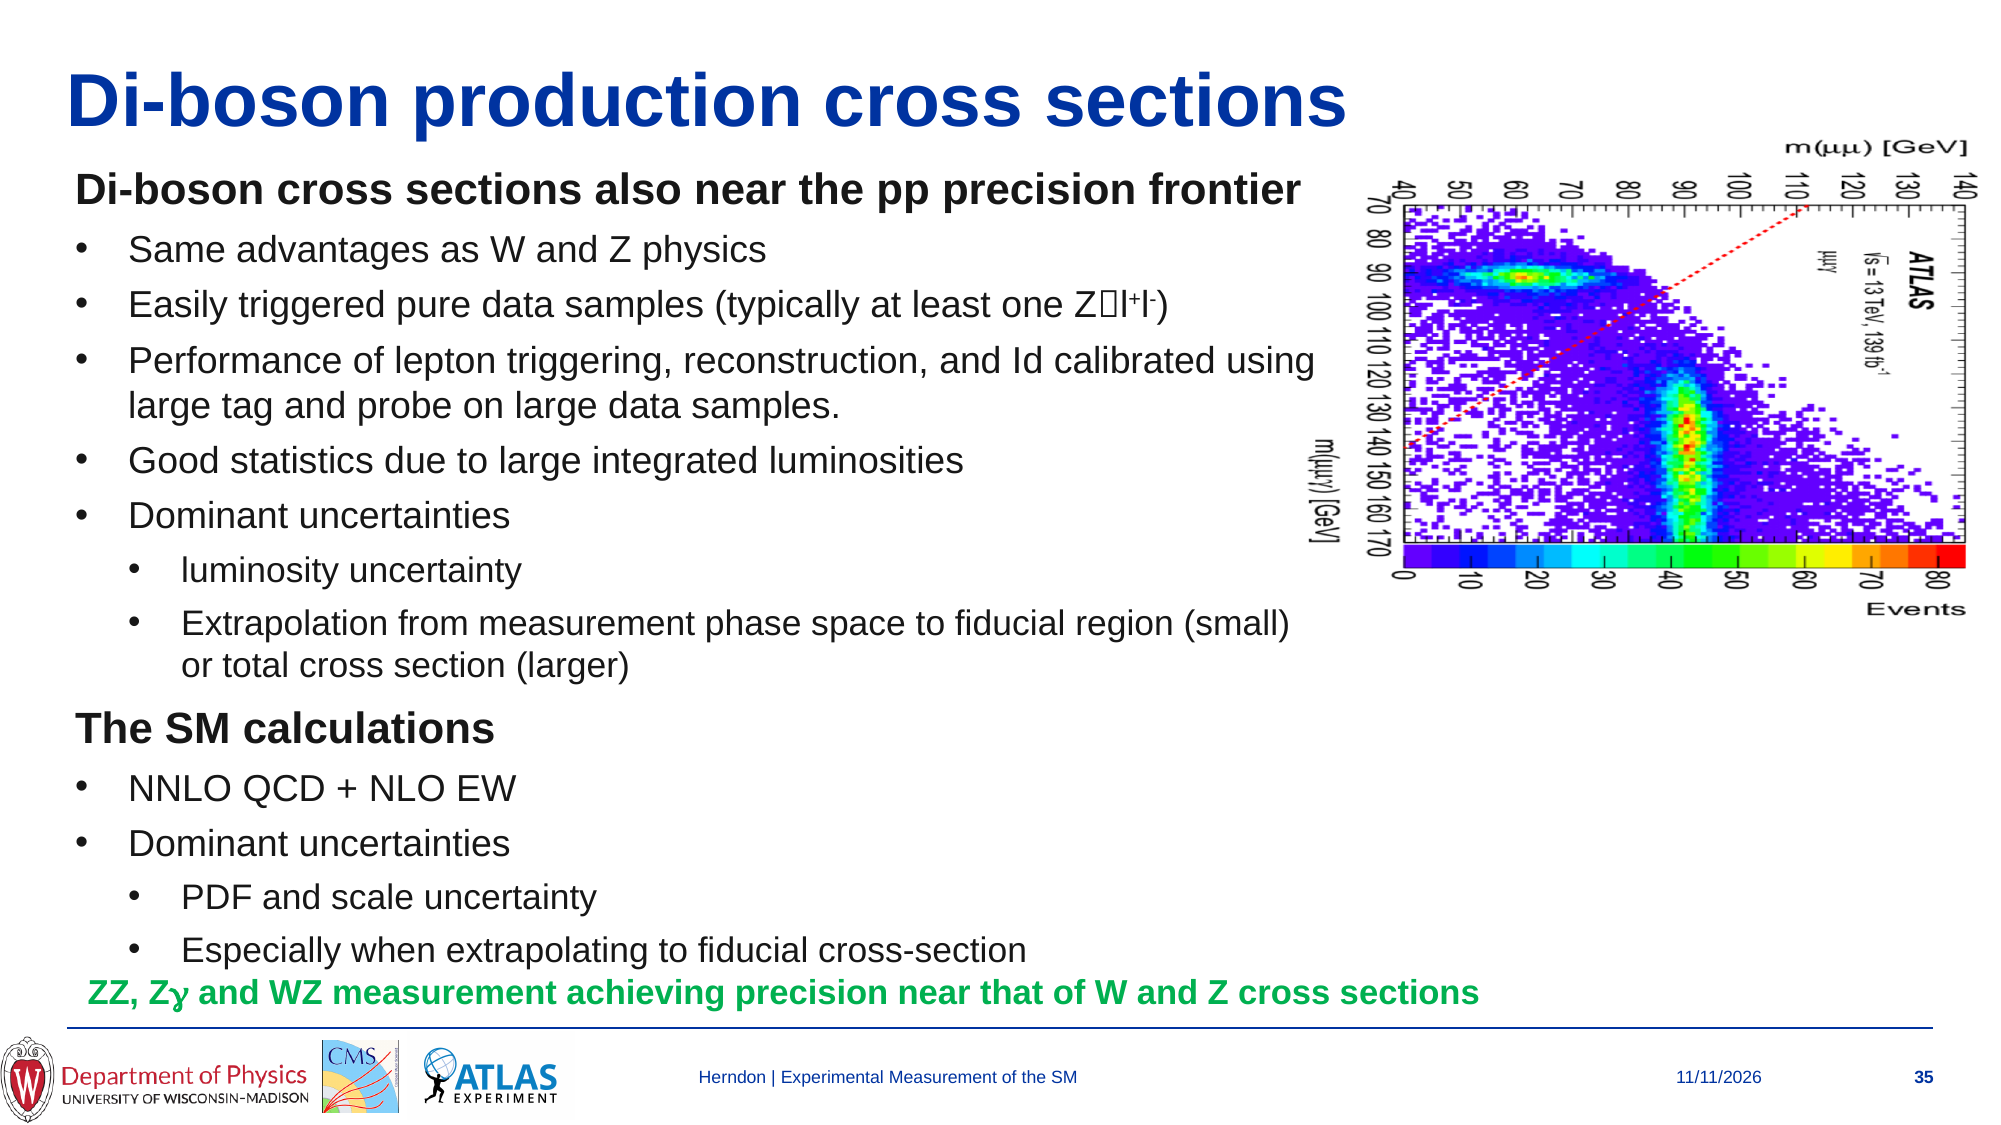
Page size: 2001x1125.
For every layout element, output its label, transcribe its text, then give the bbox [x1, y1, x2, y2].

footer Herndon | Experimental Measurement of the SM [698, 1046, 1402, 1107]
picture [1391, 24, 1900, 732]
title Di-boson production cross sections [1900, 61, 1933, 237]
picture [322, 1040, 399, 1113]
text_box ZZ, Zg and WZ measurement achieving precision near that of W and Z cross sections [87, 974, 1823, 1035]
list Di-boson cross sections also near the pp precision frontier Same advantages as W and Z physics Easily triggered pure data samples (typically at least one Zl+l-) Performance of lepton triggering, reconstruction, and Id calibrated using large tag and probe on large data samples. Good statistics due to large integrated luminosities Dominant uncertainties luminosity uncertainty Extrapolation from measurement phase space to fiducial region (small) or total cross section (larger) The SM calculations NNLO QCD + NLO EW Dominant uncertainties PDF and scale uncertainty Especially when extrapolating to fiducial cross-section [75, 167, 1325, 979]
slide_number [1496, 1046, 1762, 1107]
picture [407, 1035, 575, 1120]
slide_number 35 [1822, 1046, 1934, 1107]
title Di-boson production cross sections [66, 61, 1391, 237]
